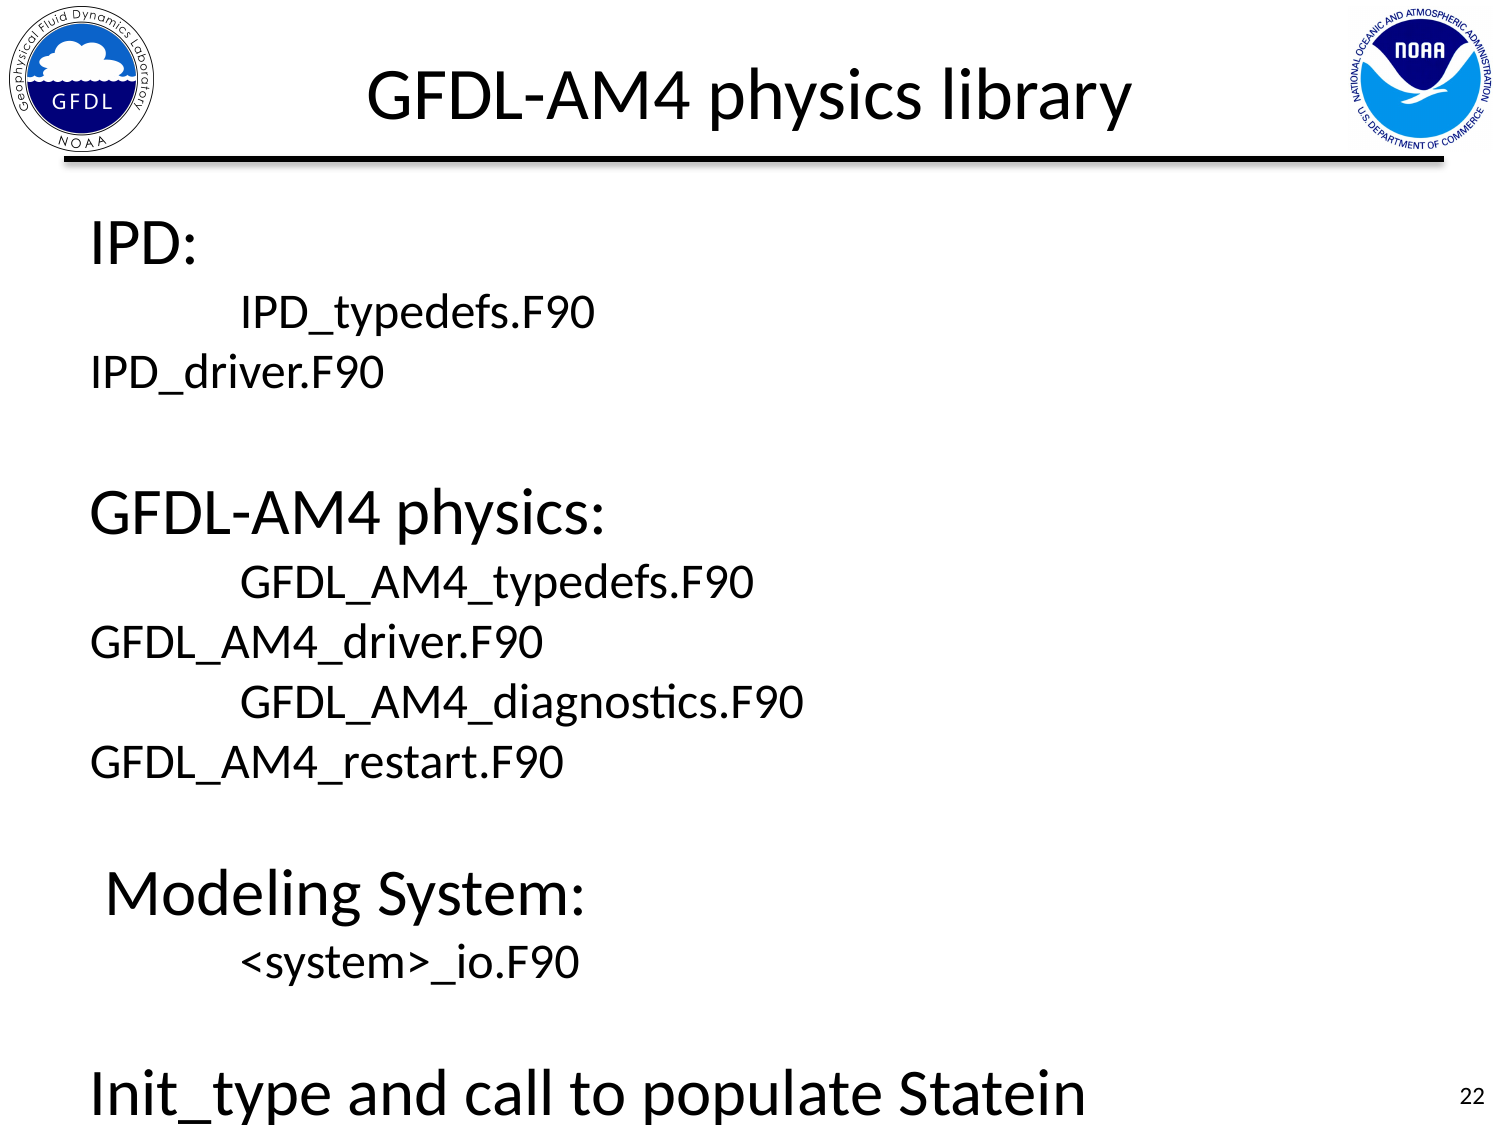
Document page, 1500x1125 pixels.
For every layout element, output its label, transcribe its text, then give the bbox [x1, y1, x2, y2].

picture [9, 6, 154, 152]
text_box IPD: IPD_typedefs.F90 IPD_driver.F90 GFDL-AM4 physics: GFDL_AM4_typedefs.F90 GFDL_AM4_driver.F90 GFDL_AM4_diagnostics.F90 GFDL_AM4_restart.F90 Modeling System: <system>_io.F90 Init_type and call to populate Statein may need to be programmed [74, 190, 1443, 1125]
text_box GFDL-AM4 physics library [74, 37, 1425, 142]
picture [1348, 6, 1493, 152]
slide_number 22 [1443, 1065, 1500, 1125]
